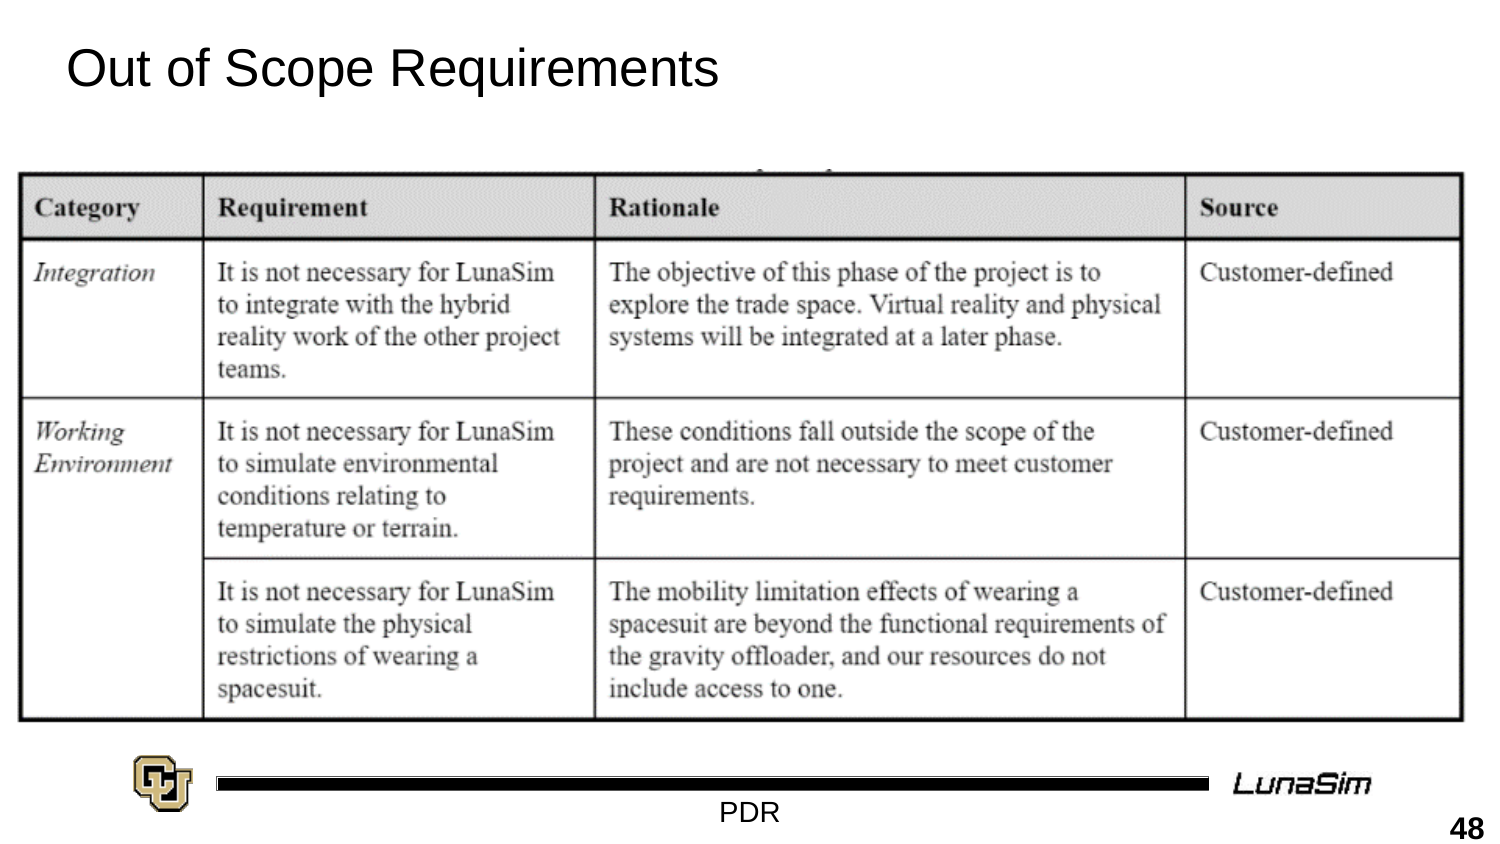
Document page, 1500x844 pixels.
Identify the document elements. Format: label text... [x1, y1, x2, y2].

picture [15, 169, 1467, 728]
slide_number 48 [1396, 794, 1500, 844]
picture [133, 755, 193, 812]
title Out of Scope Requirements [51, 18, 1449, 113]
picture [1232, 771, 1373, 796]
